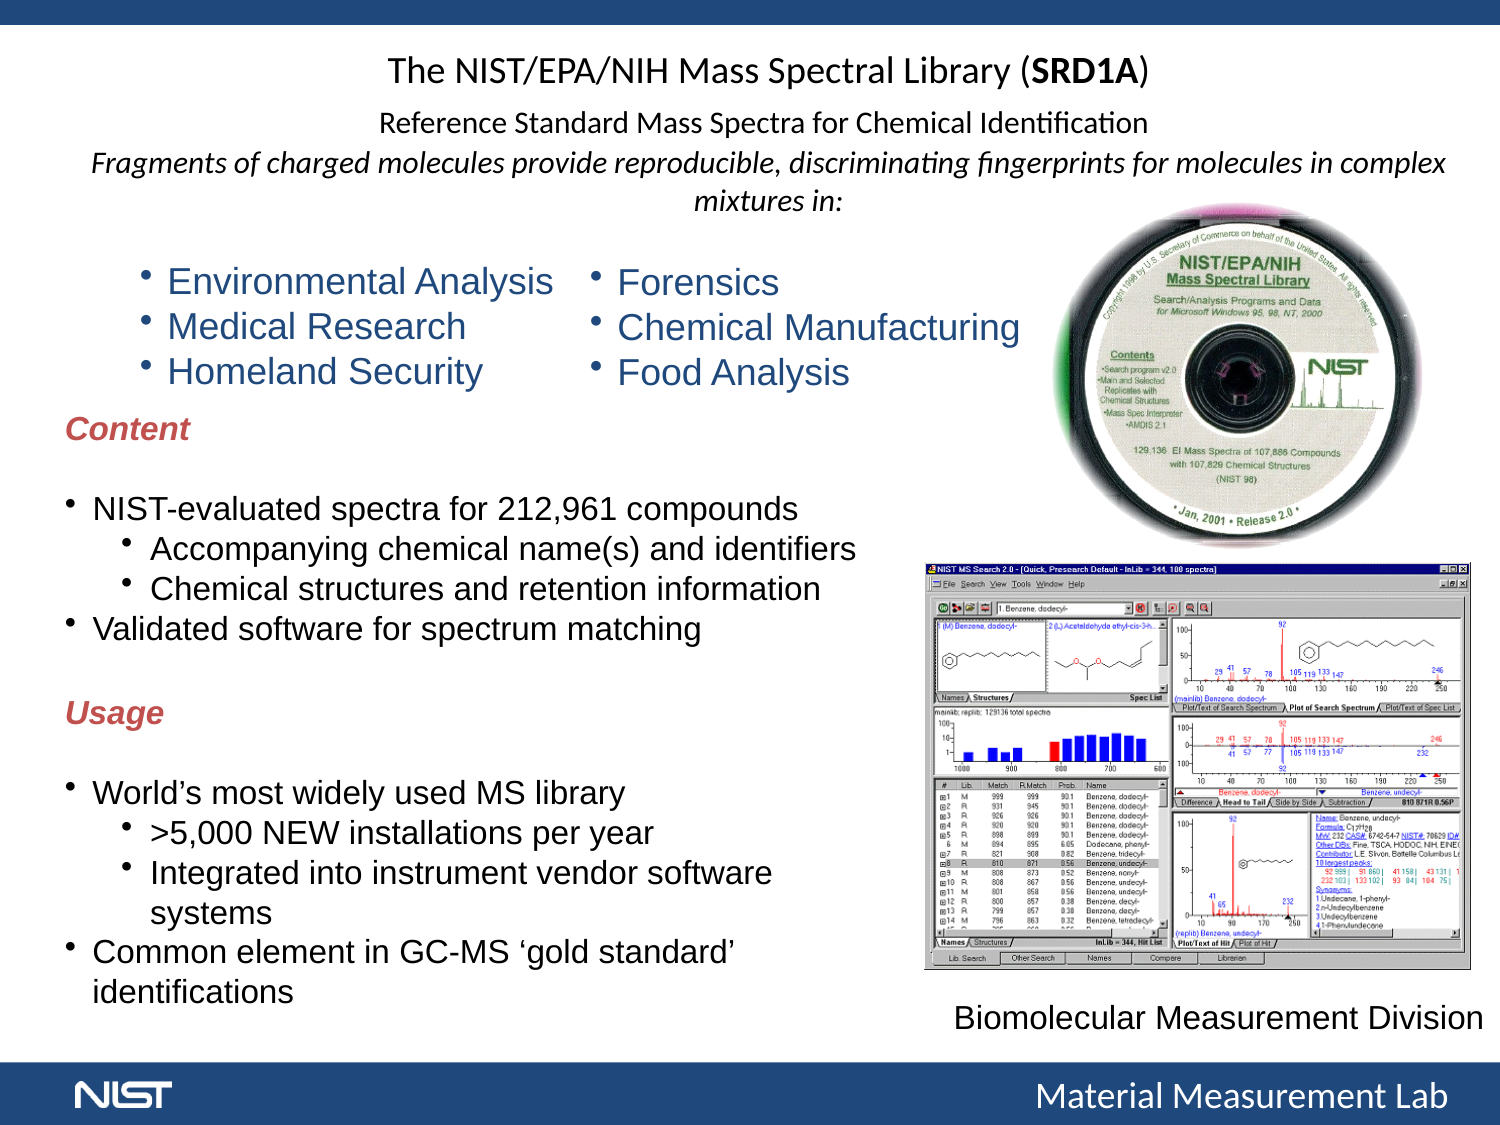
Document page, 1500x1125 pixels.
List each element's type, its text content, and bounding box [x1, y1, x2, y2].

text_box Forensics Chemical Manufacturing Food Analysis [574, 250, 1032, 401]
picture [75, 1081, 172, 1108]
text_box Environmental Analysis Medical Research Homeland Security [124, 249, 650, 400]
text_box Content NIST-evaluated spectra for 212,961 compounds Accompanying chemical name(s) and identifiers Chemical structures and retention information Validated software for spectrum matching [50, 399, 925, 655]
text_box Usage World’s most widely used MS library >5,000 NEW installations per year Integrated into instrument vendor software systems Common element in GC-MS ‘gold standard’ identifications [49, 683, 790, 1058]
text_box Biomolecular Measurement Division [938, 989, 1500, 1044]
title The NIST/EPA/NIH Mass Spectral Library (SRD1A) Reference Standard Mass Spectra for Chemical Identification Fragments of charged molecules provide reproducible, discriminating fingerprints for molecules in complex mixtures in: [50, 37, 1488, 225]
picture [924, 187, 1471, 971]
